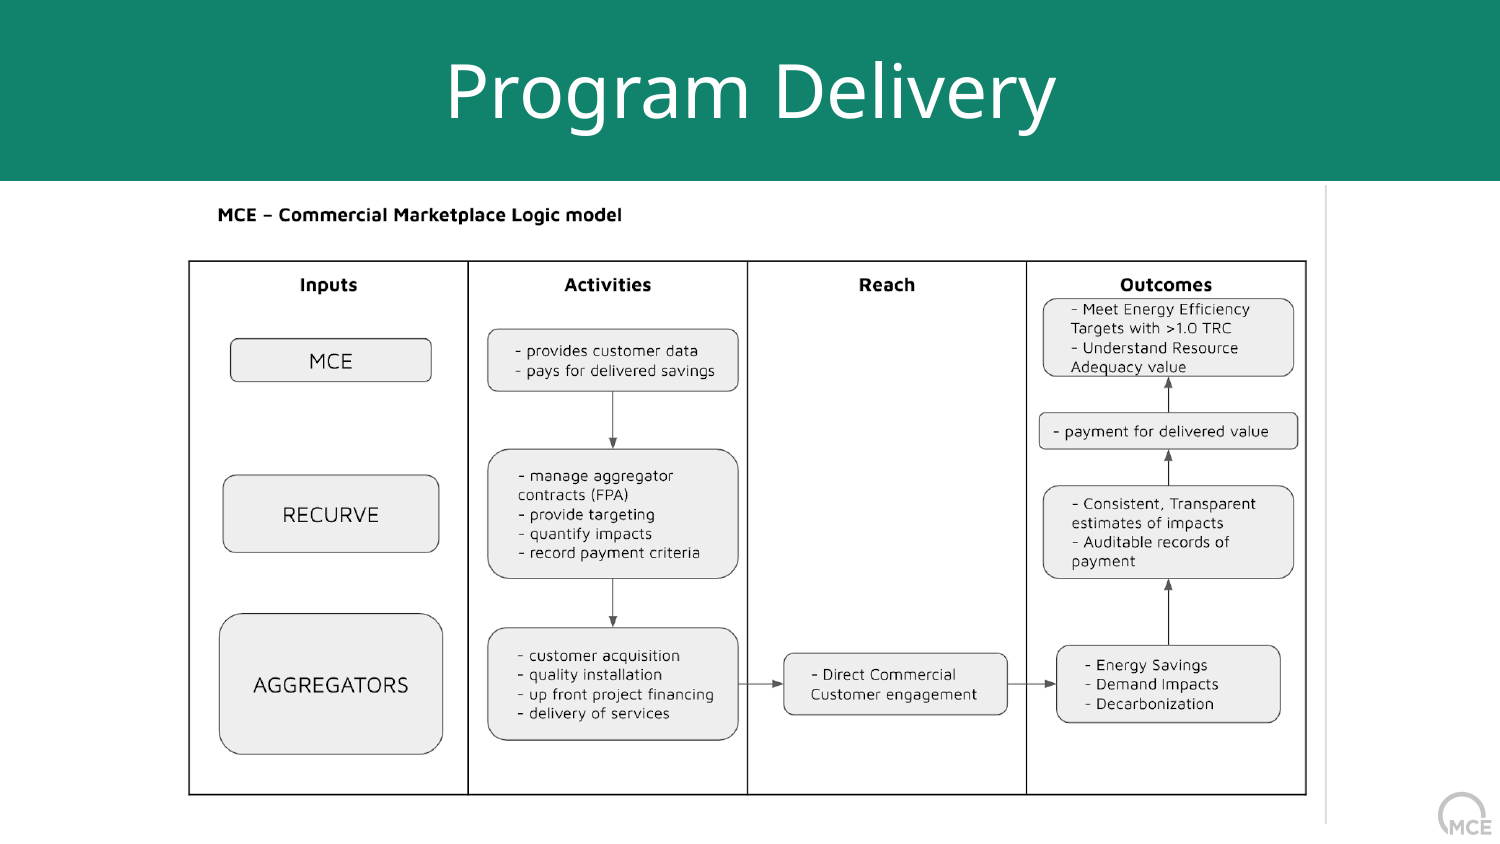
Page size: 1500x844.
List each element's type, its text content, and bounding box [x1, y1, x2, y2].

picture [173, 185, 1327, 824]
list Program Delivery [0, 0, 1500, 181]
